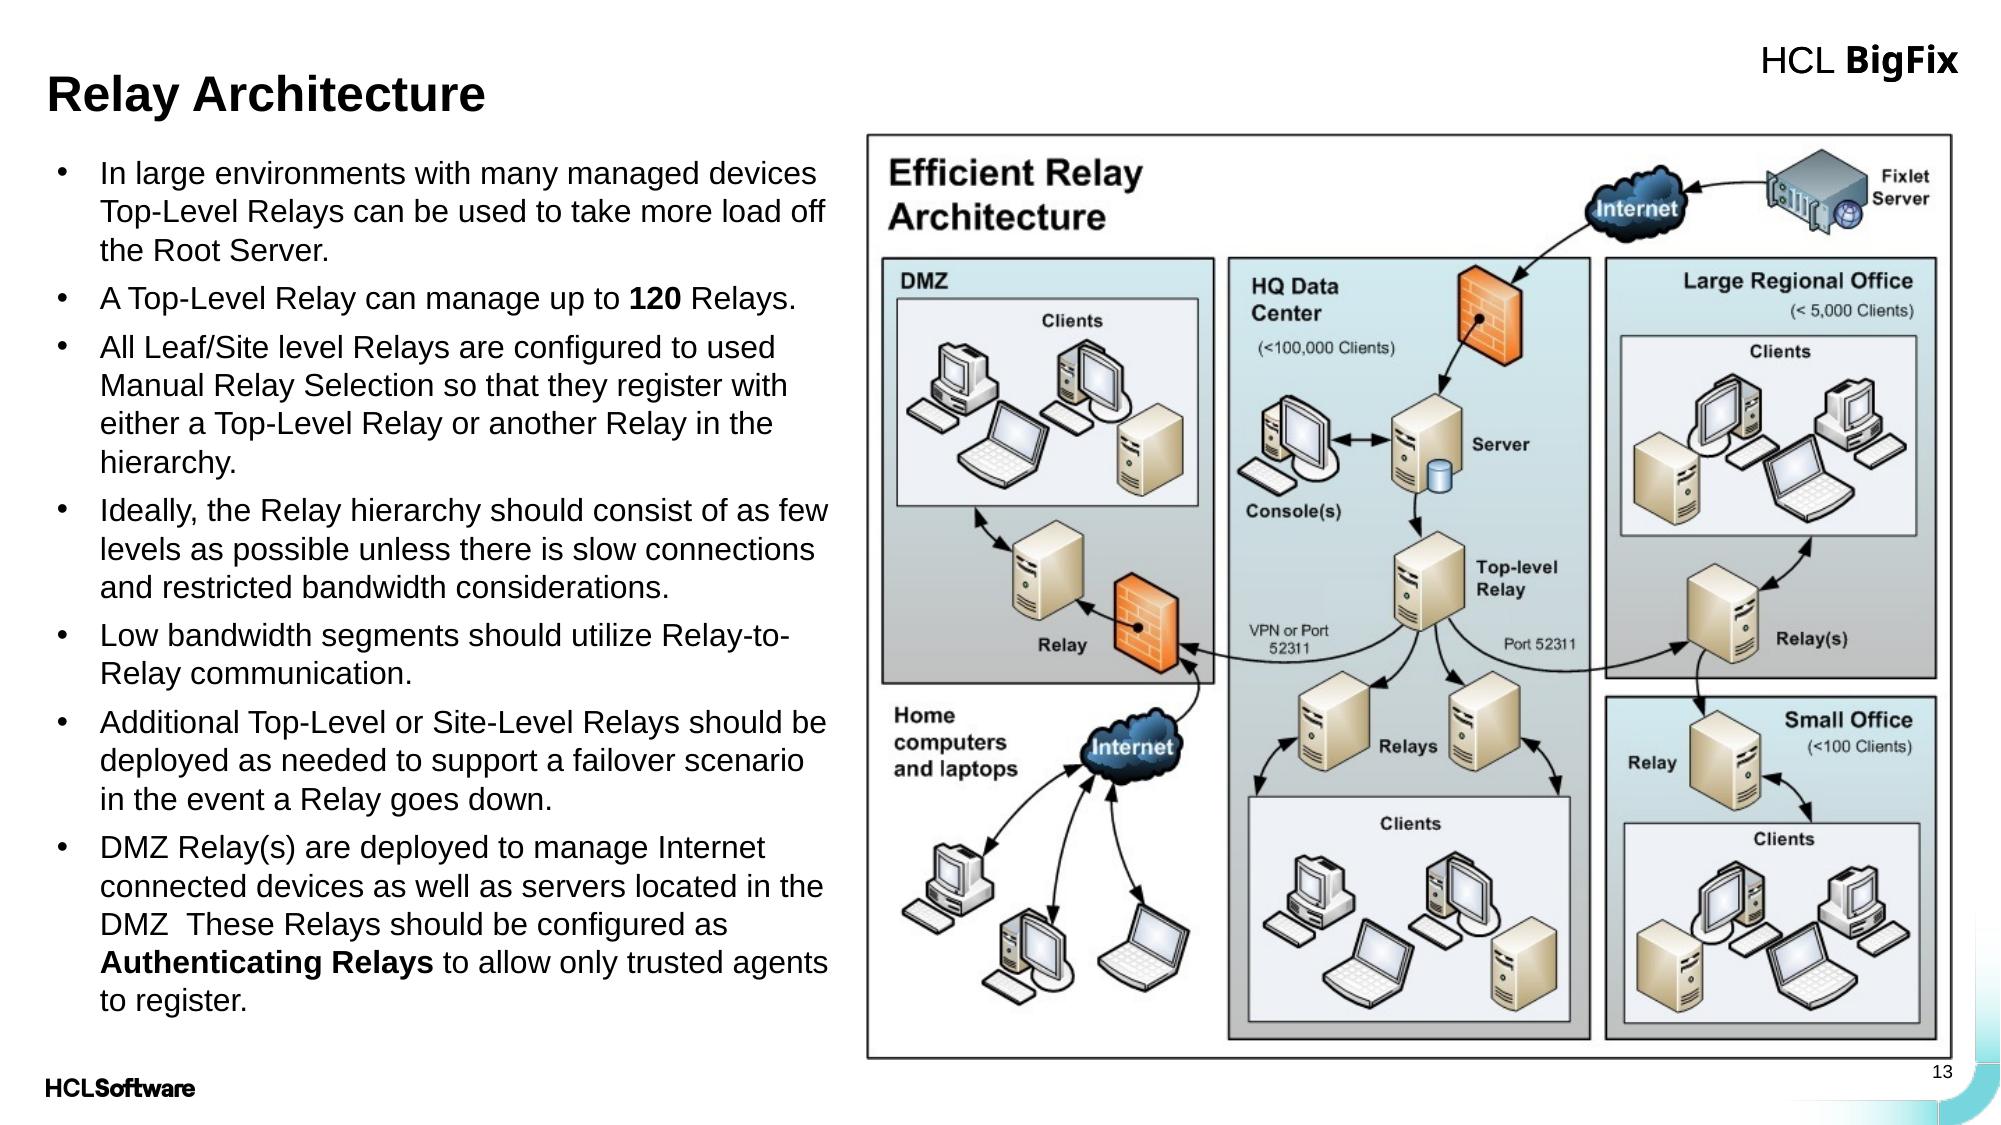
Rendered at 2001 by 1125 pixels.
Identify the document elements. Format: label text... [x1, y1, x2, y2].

slide_number 13 [1890, 1059, 1954, 1087]
picture [46, 1078, 195, 1097]
text_box In large environments with many managed devices Top-Level Relays can be used to take more load off the Root Server. A Top-Level Relay can manage up to 120 Relays. All Leaf/Site level Relays are configured to used Manual Relay Selection so that they register with either a Top-Level Relay or another Relay in the hierarchy. Ideally, the Relay hierarchy should consist of as few levels as possible unless there is slow connections and restricted bandwidth considerations. Low bandwidth segments should utilize Relay-to-Relay communication. Additional Top-Level or Site-Level Relays should be deployed as needed to support a failover scenario in the event a Relay goes down. DMZ Relay(s) are deployed to manage Internet connected devices as well as servers located in the DMZ These Relays should be configured as Authenticating Relays to allow only trusted agents to register. [42, 145, 844, 1072]
list Relay Architecture [46, 61, 1953, 212]
picture [866, 133, 1953, 1060]
